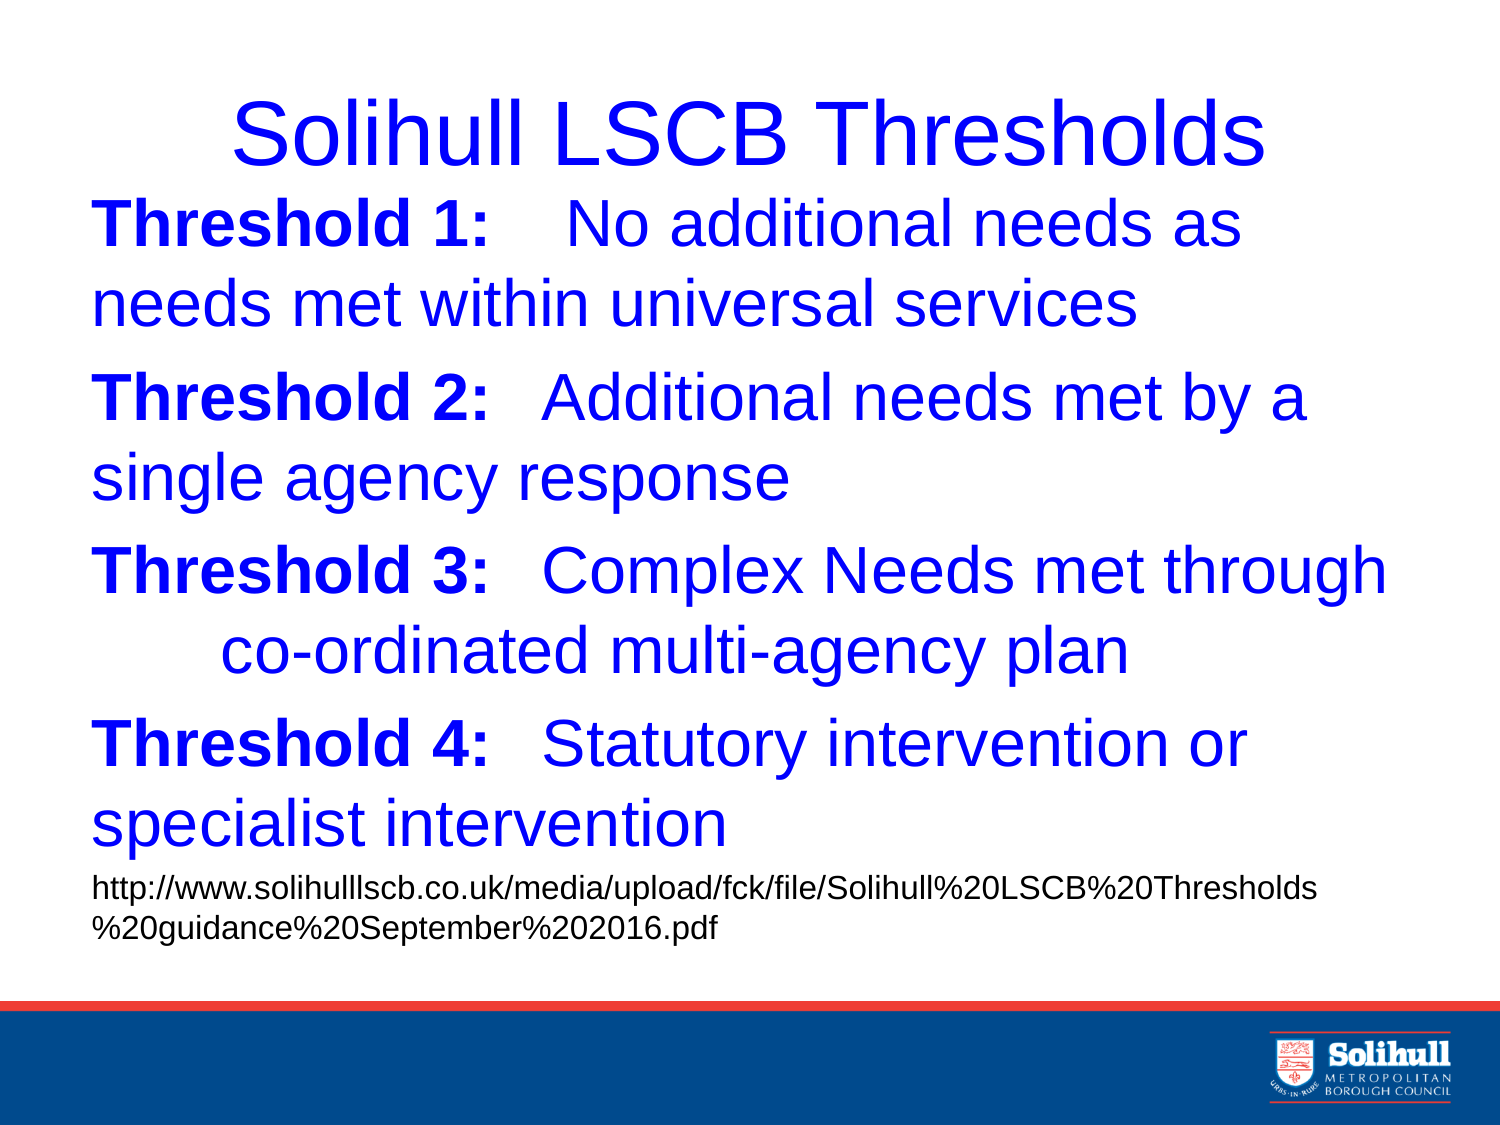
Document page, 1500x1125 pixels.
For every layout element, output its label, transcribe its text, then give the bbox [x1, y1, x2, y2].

list Threshold 1: No additional needs as needs met within universal services Threshold 2: Additional needs met by a single agency response Threshold 3: Complex Needs met through co-ordinated multi-agency plan Threshold 4: Statutory intervention or specialist intervention http://www.solihulllscb.co.uk/media/upload/fck/file/Solihull%20LSCB%20Thresholds%20guidance%20September%202016.pdf [76, 172, 1425, 1094]
picture [0, 1001, 1500, 1125]
title Solihull LSCB Thresholds [75, 50, 1425, 209]
